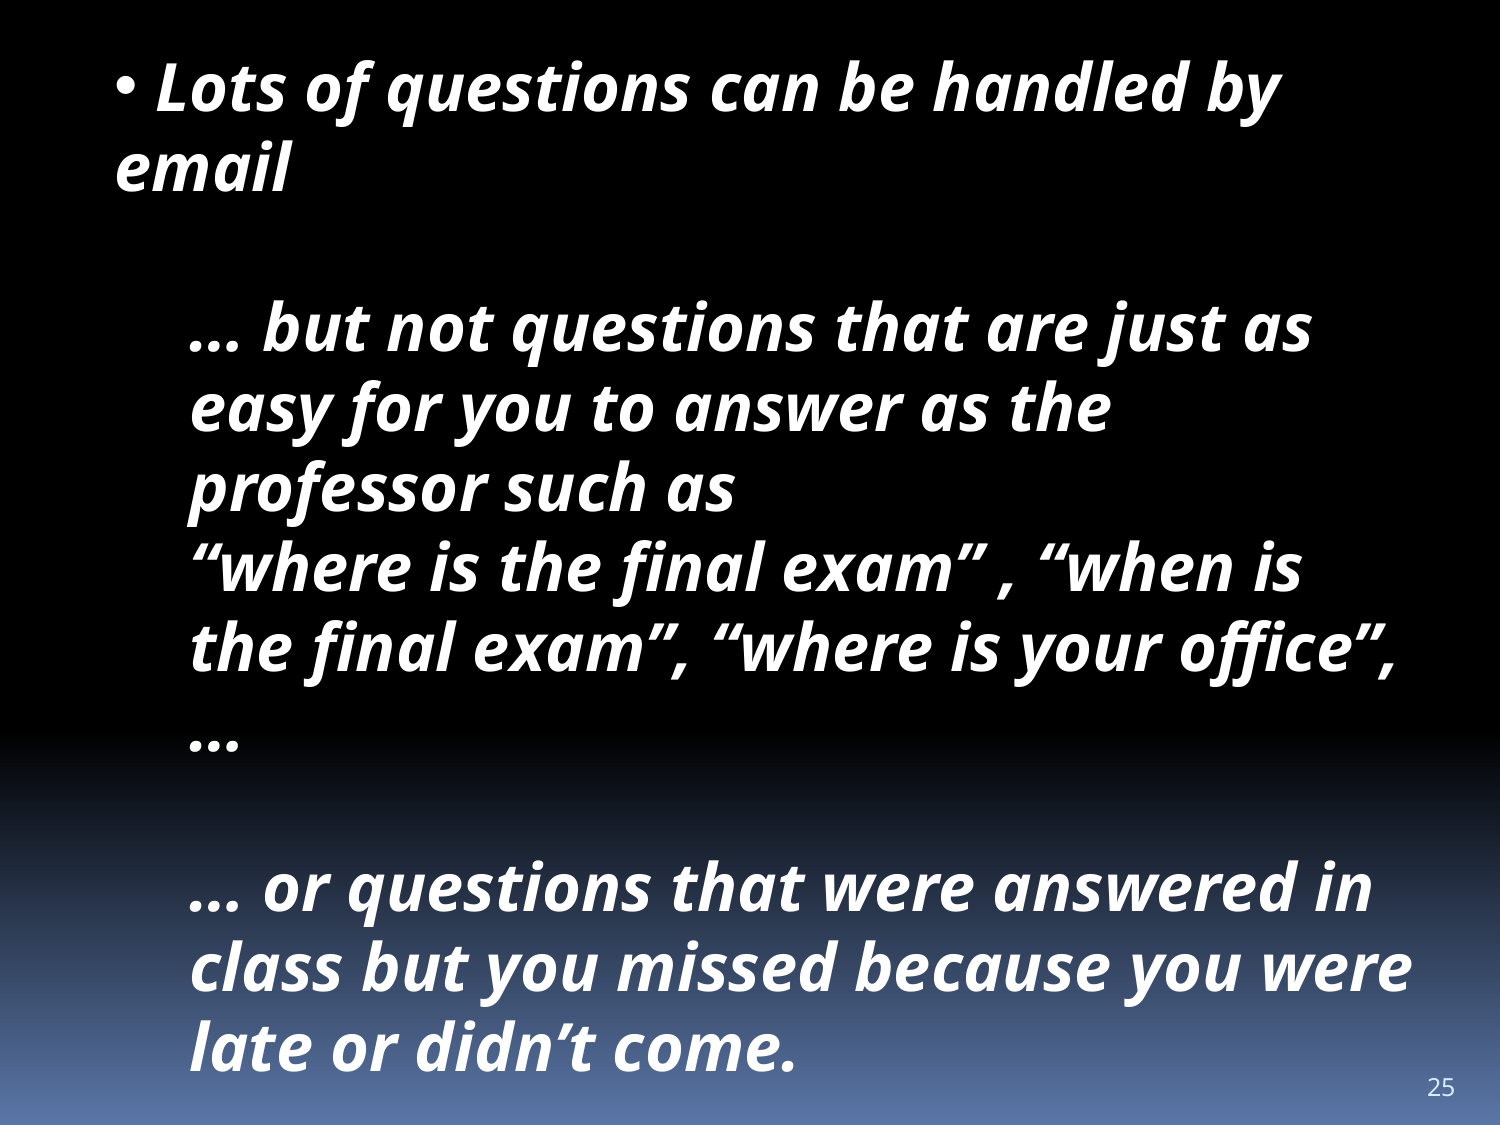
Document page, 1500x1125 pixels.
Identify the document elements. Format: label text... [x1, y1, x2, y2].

text_box Lots of questions can be handled by email … but not questions that are just as easy for you to answer as the professor such as “where is the final exam” , “when is the final exam”, “where is your office”, … … or questions that were answered in class but you missed because you were late or didn’t come. [99, 37, 1439, 1125]
text_box 25 [1439, 1052, 1488, 1113]
